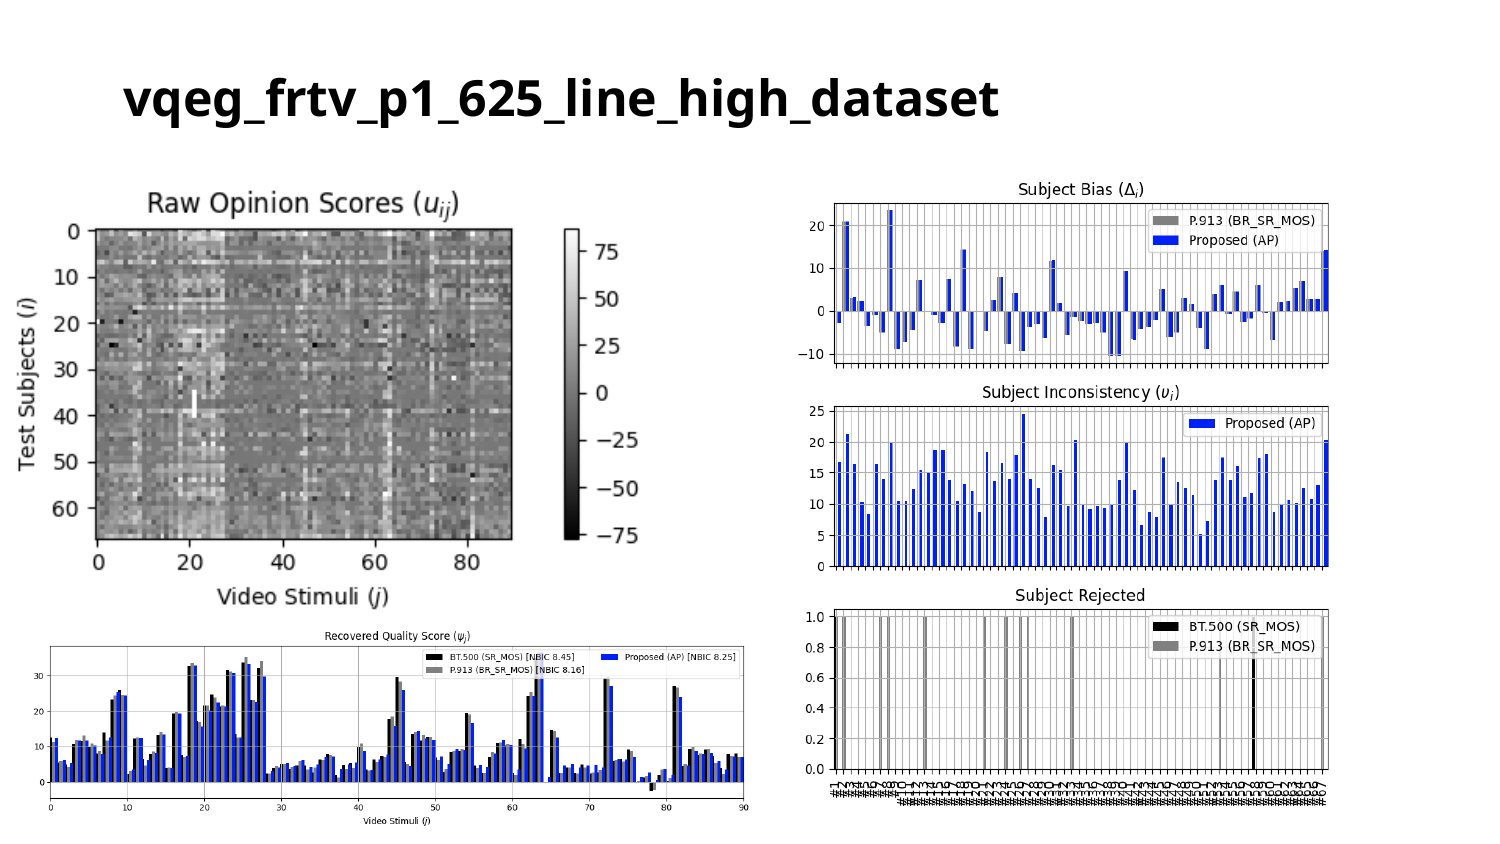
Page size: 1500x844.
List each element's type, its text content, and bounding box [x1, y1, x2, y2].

picture [782, 166, 1342, 819]
title vqeg_frtv_p1_625_line_high_dataset [108, 48, 1449, 142]
picture [0, 166, 759, 836]
